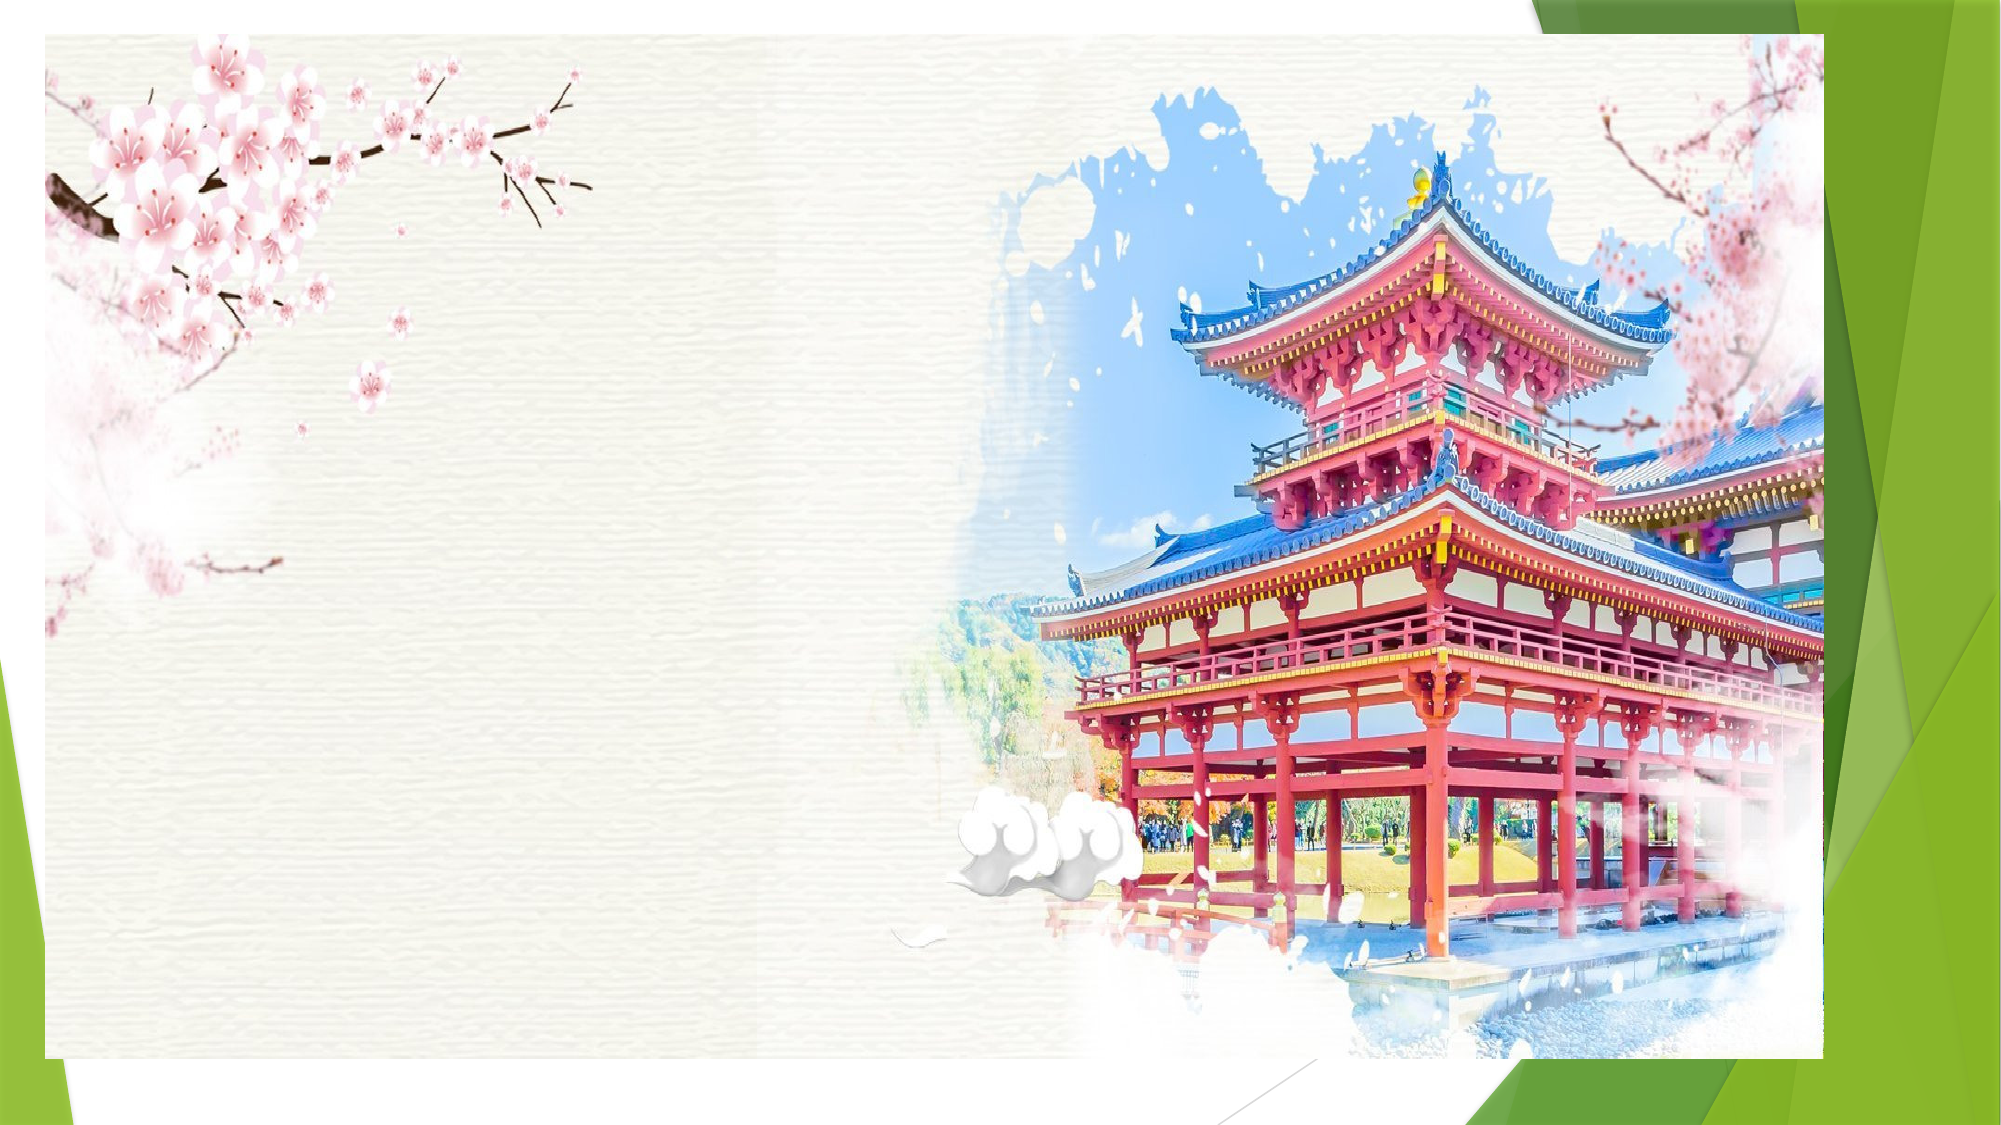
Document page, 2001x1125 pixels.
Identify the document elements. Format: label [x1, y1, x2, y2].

picture [45, 34, 1825, 1060]
